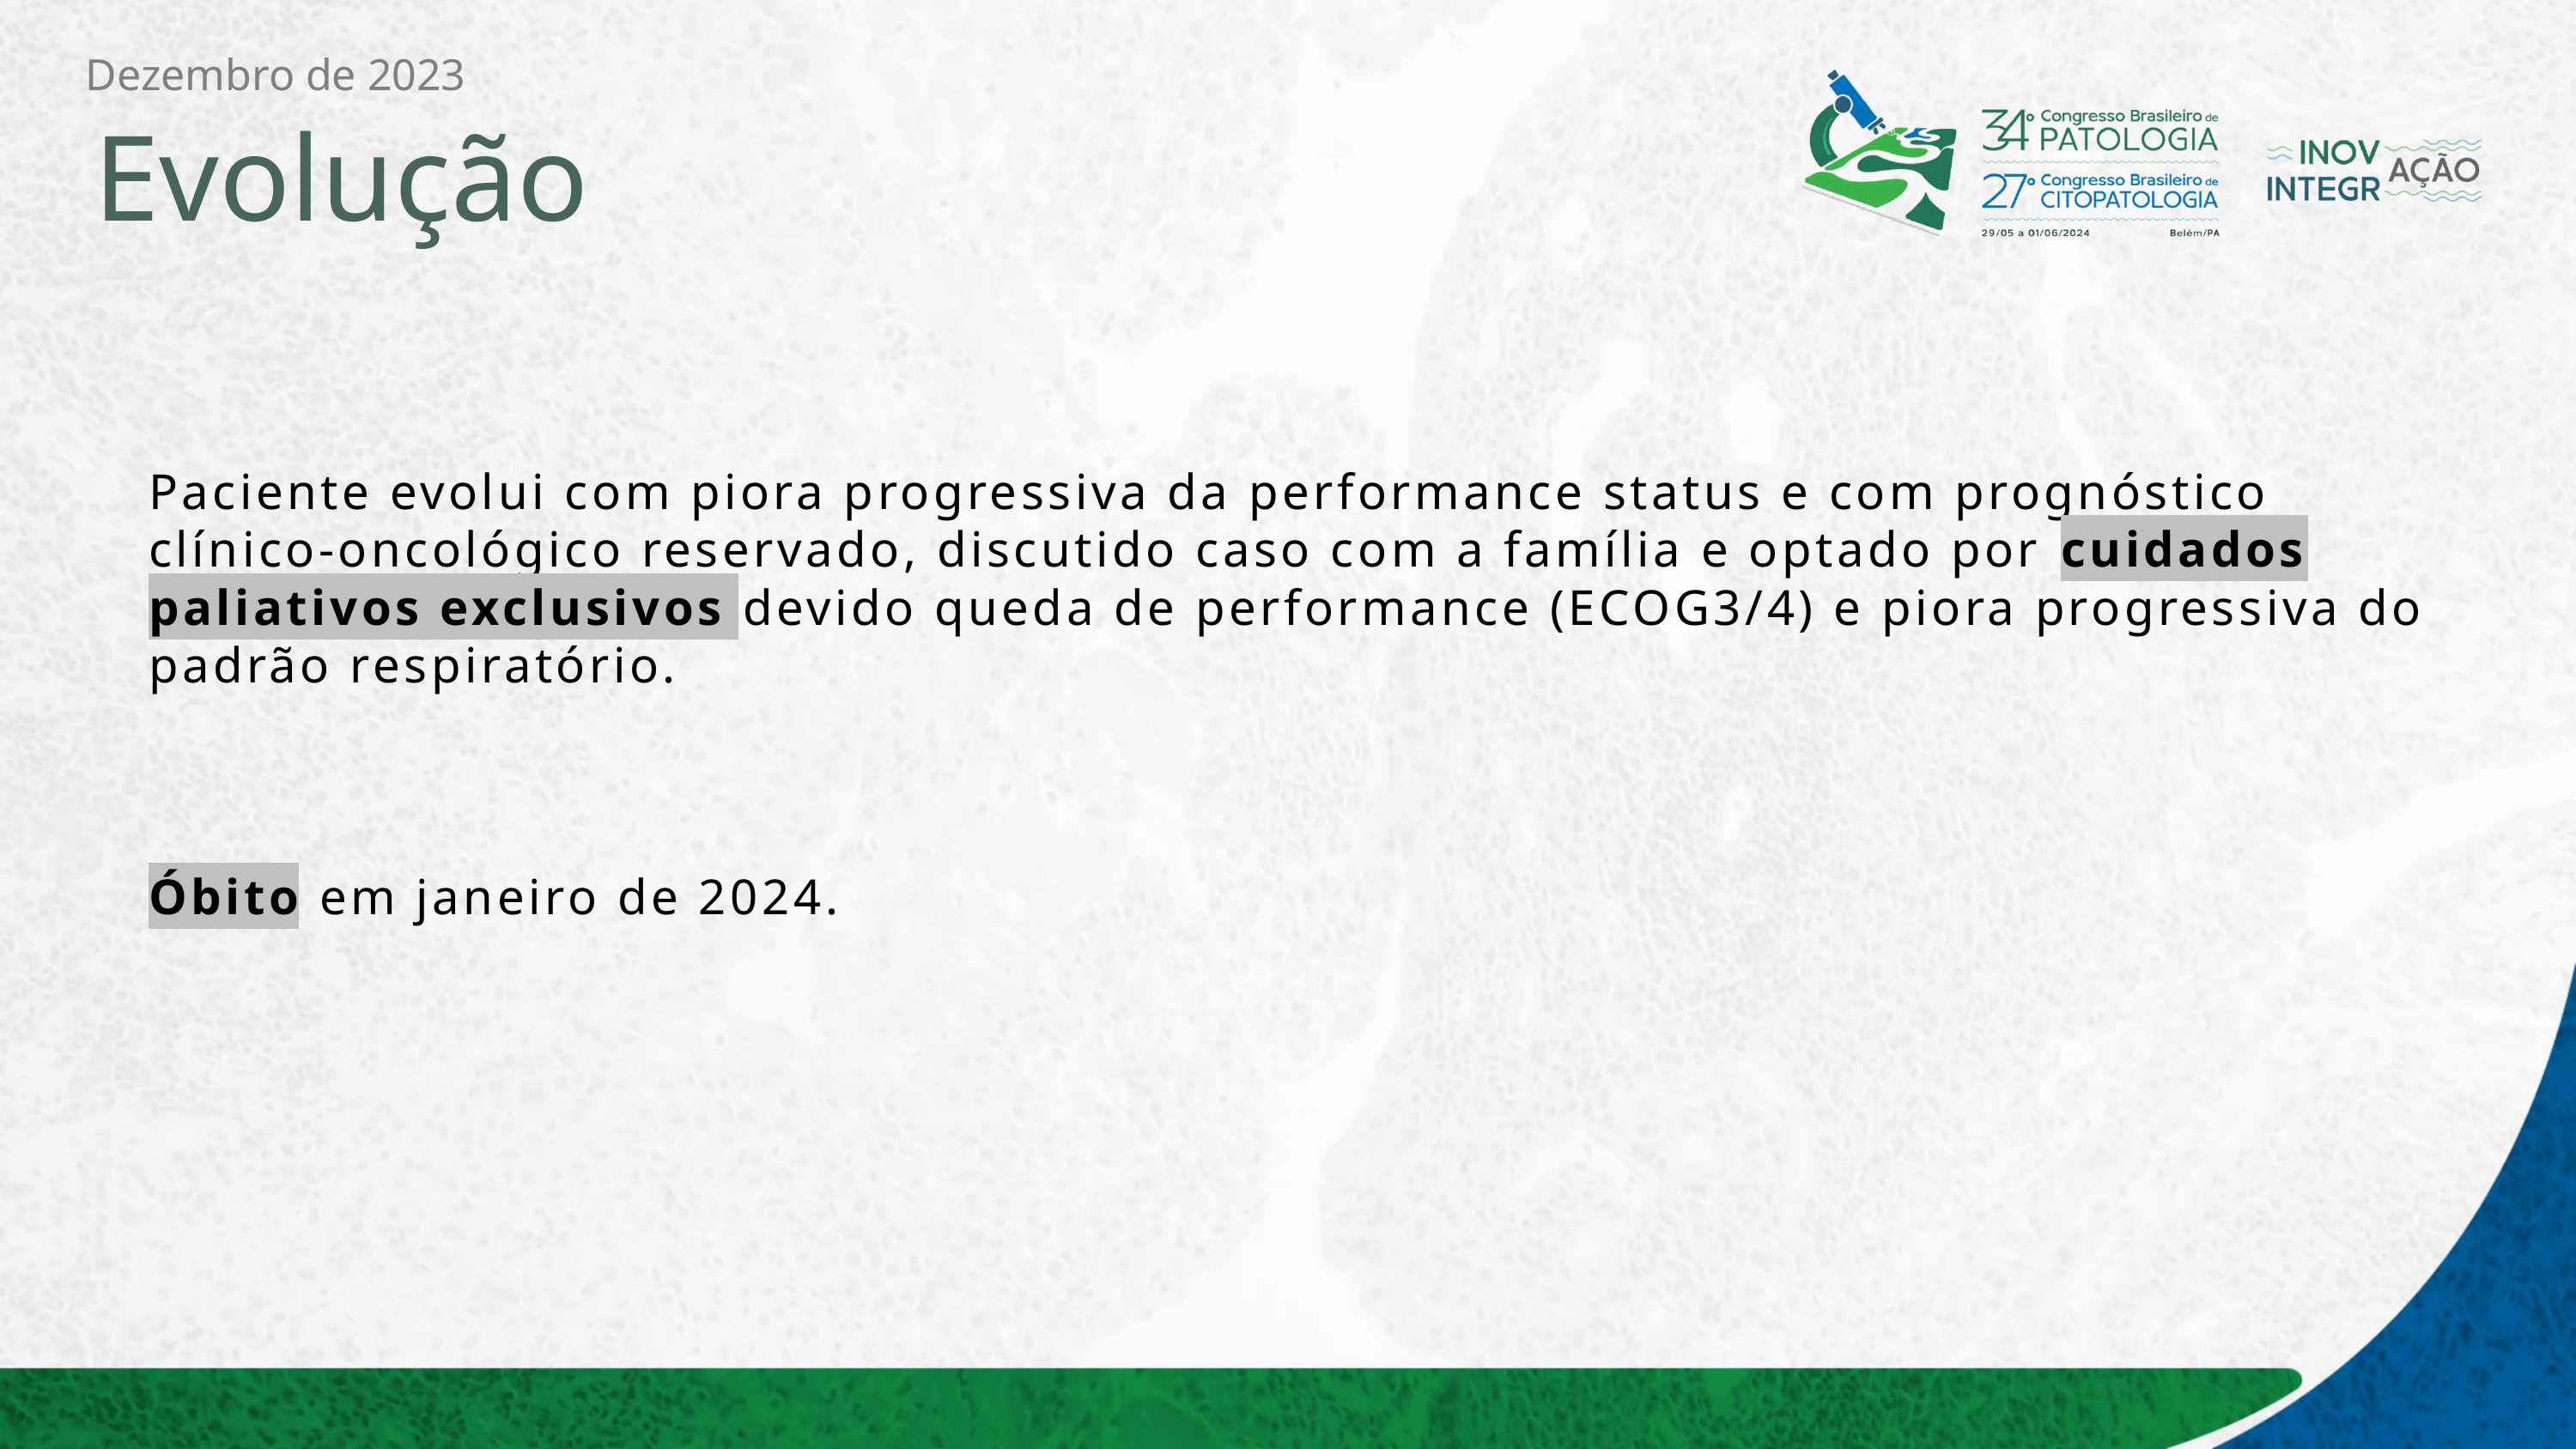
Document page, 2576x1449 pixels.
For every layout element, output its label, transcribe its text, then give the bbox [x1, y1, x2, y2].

title Evolução [81, 73, 1724, 246]
text_box Paciente evolui com piora progressiva da performance status e com prognóstico clínico-oncológico reservado, discutido caso com a família e optado por cuidados paliativos exclusivos devido queda de performance (ECOG3/4) e piora progressiva do padrão respiratório. Óbito em janeiro de 2024. [143, 454, 2469, 931]
text_box Dezembro de 2023 [81, 41, 731, 106]
picture [0, 0, 2576, 1449]
